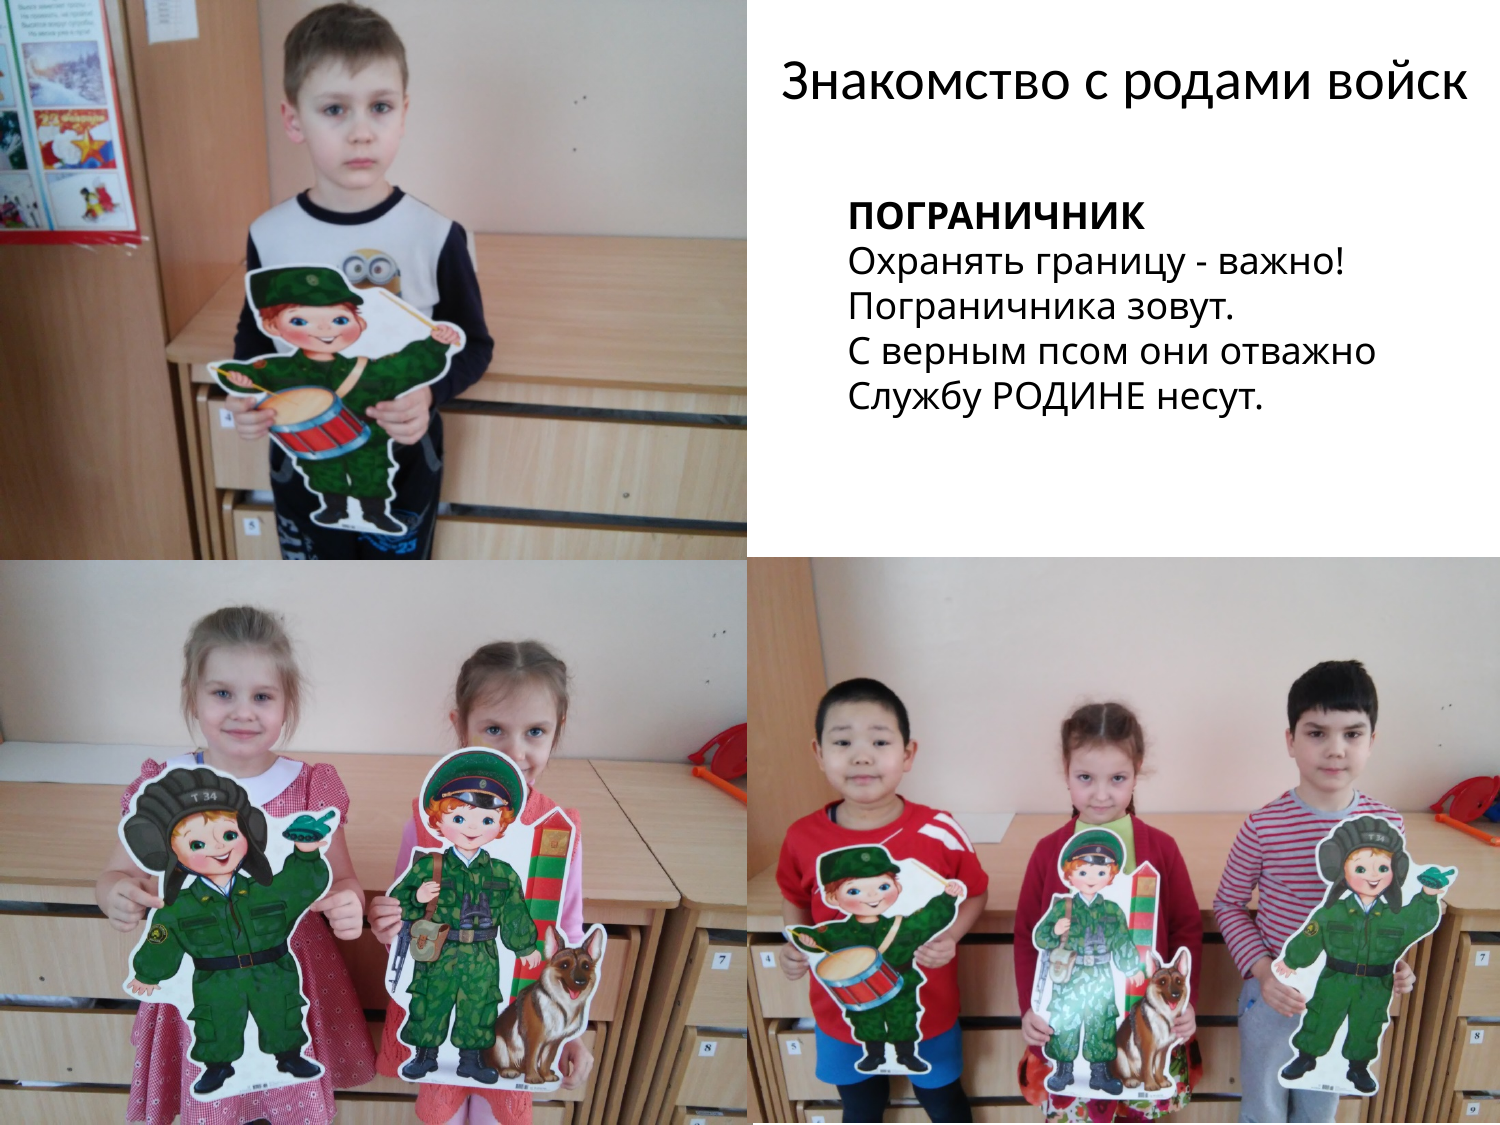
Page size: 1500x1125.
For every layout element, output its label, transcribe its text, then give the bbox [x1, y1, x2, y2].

picture [0, 0, 1500, 1125]
text_box Знакомство с родами войск [767, 33, 1497, 119]
text_box ПОГРАНИЧНИК Охранять границу - важно! Пограничника зовут. С верным псом они отважно Службу РОДИНЕ несут. [832, 184, 1500, 495]
